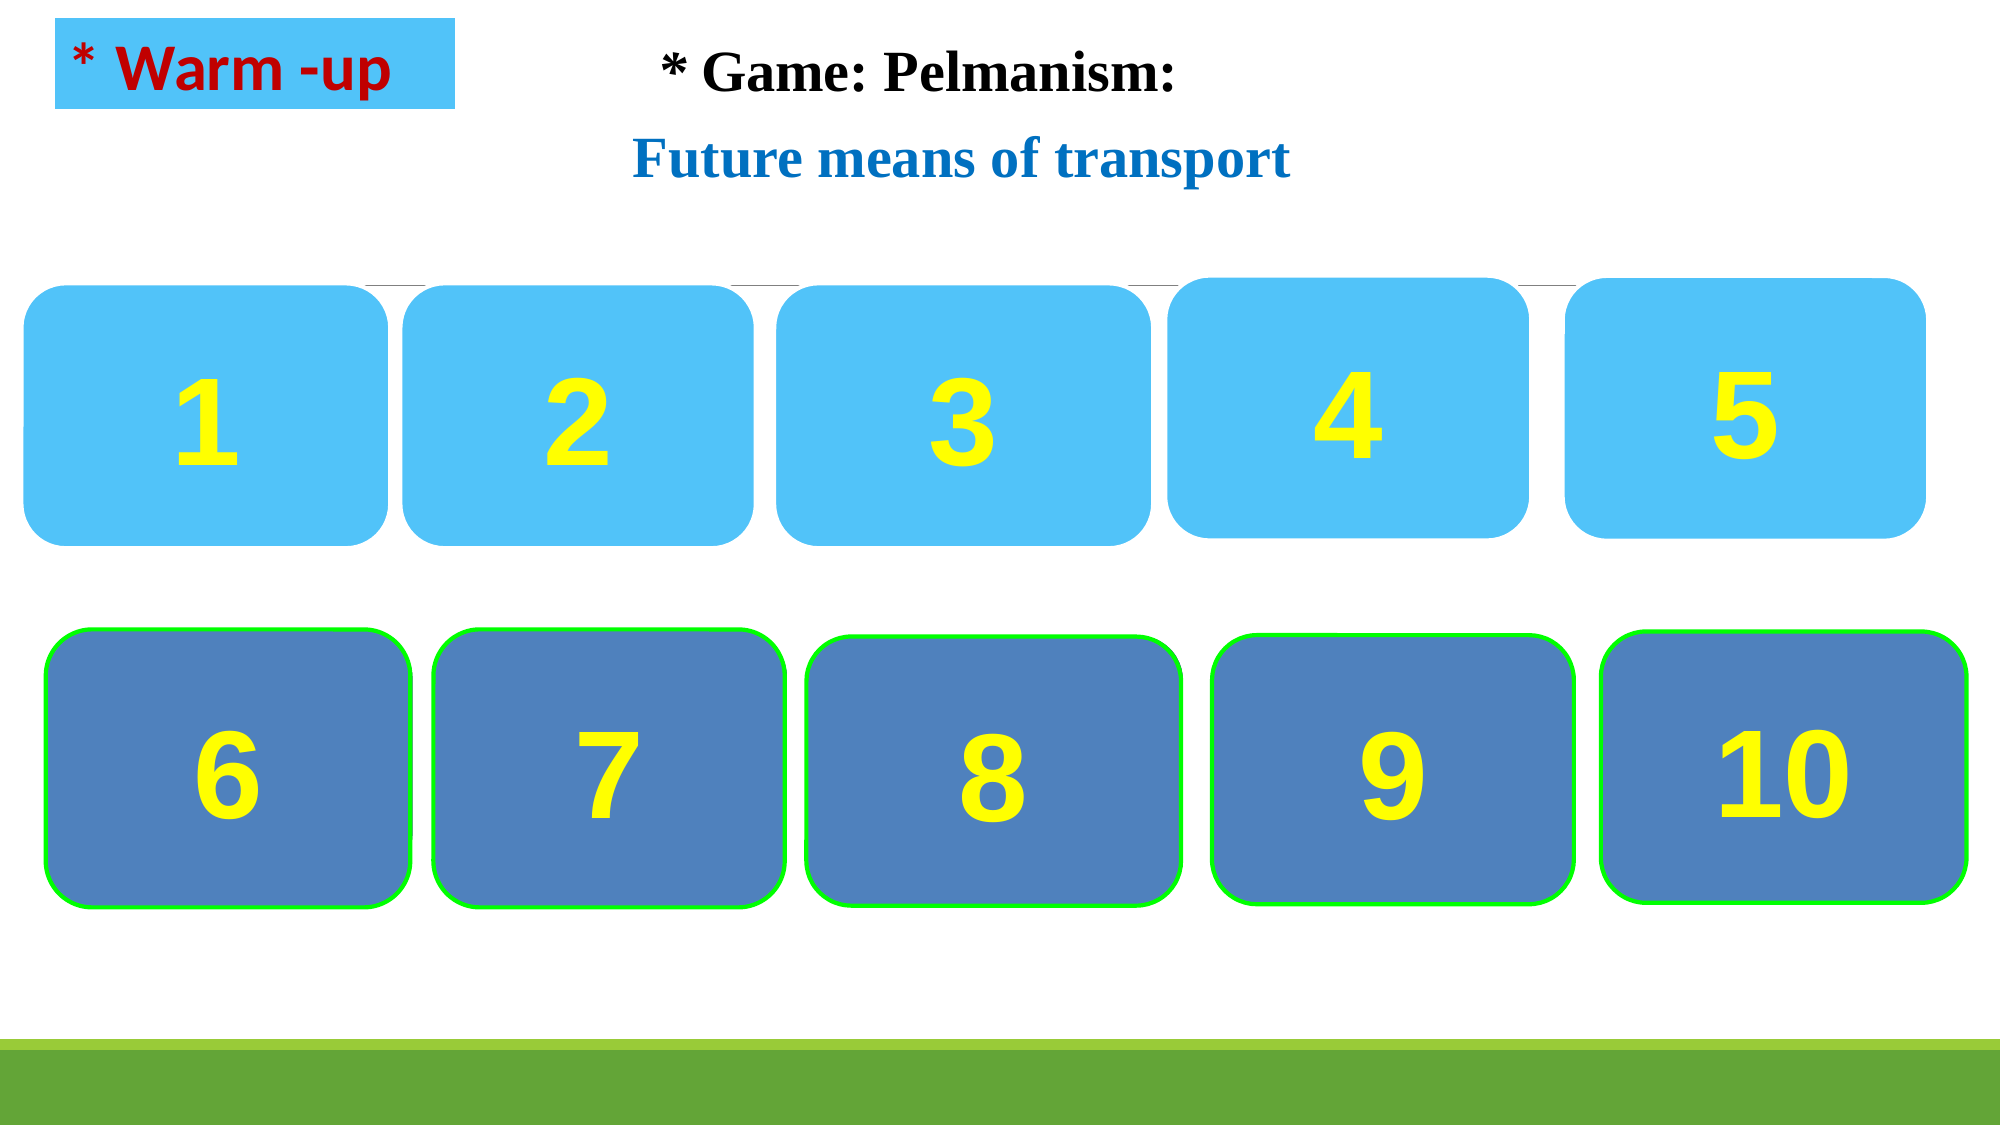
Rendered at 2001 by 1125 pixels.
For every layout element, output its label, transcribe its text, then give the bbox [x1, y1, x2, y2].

picture [1580, 298, 1927, 519]
text_box Future means of transport [618, 111, 1307, 197]
text_box * Game: Pelmanism: [642, 26, 1194, 111]
text_box Flying car [770, 640, 790, 865]
picture [1176, 295, 1524, 519]
picture [791, 299, 1139, 523]
text_box 4 [1163, 273, 1525, 543]
text_box 6 [45, 629, 411, 908]
text_box 9 [1211, 635, 1574, 905]
text_box Train [1239, 884, 1568, 908]
text_box 7 [433, 629, 785, 908]
text_box 1 [19, 281, 393, 551]
picture [40, 304, 377, 512]
text_box * Warm -up [51, 14, 460, 113]
text_box skyTran [399, 644, 415, 853]
text_box 8 [806, 636, 1182, 906]
text_box 2 [398, 281, 756, 551]
text_box Hyperloop [847, 633, 1186, 905]
text_box 10 [1600, 631, 1967, 903]
picture [419, 312, 749, 520]
text_box 3 [771, 281, 1156, 551]
text_box 5 [1560, 273, 1923, 543]
